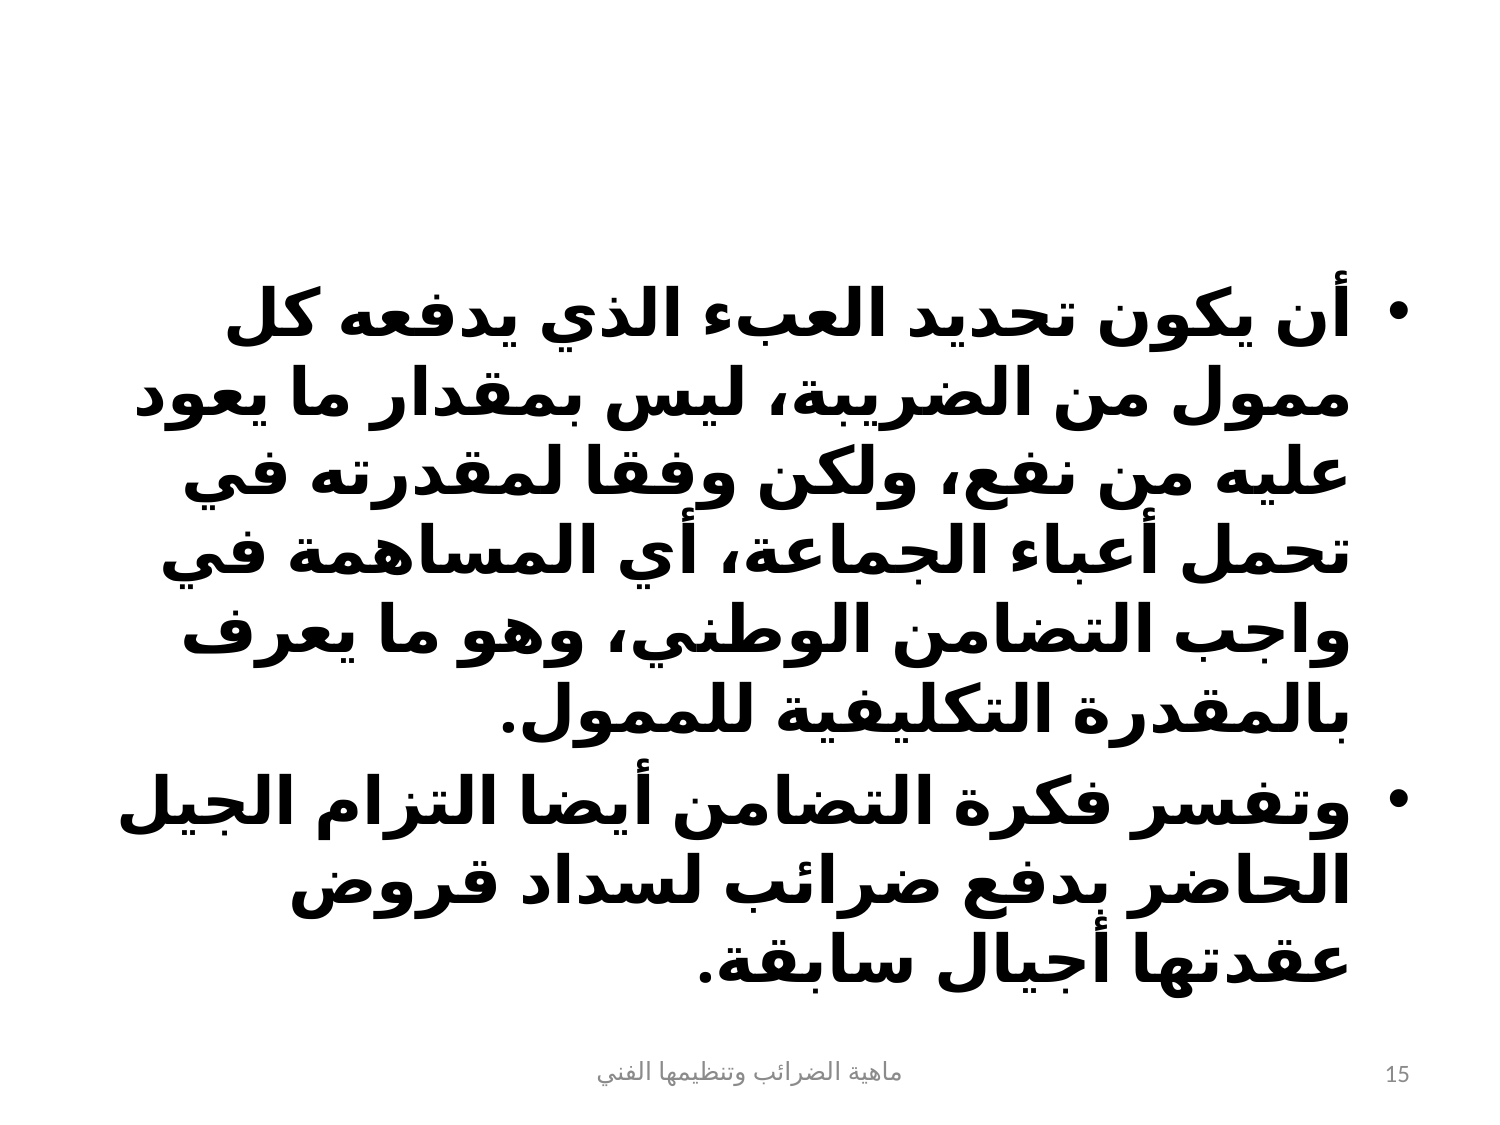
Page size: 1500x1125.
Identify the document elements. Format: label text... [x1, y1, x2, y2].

slide_number 15 [1074, 1042, 1425, 1103]
footer ماهية الضرائب وتنظيمها الفني [512, 1042, 988, 1103]
list أن يكون تحديد العبء الذي يدفعه كل ممول من الضريبة، ليس بمقدار ما يعود عليه من نفع، ولكن وفقا لمقدرته في تحمل أعباء الجماعة، أي المساهمة في واجب التضامن الوطني، وهو ما يعرف بالمقدرة التكليفية للممول. وتفسر فكرة التضامن أيضا التزام الجيل الحاضر بدفع ضرائب لسداد قروض عقدتها أجيال سابقة. [75, 262, 1425, 1005]
